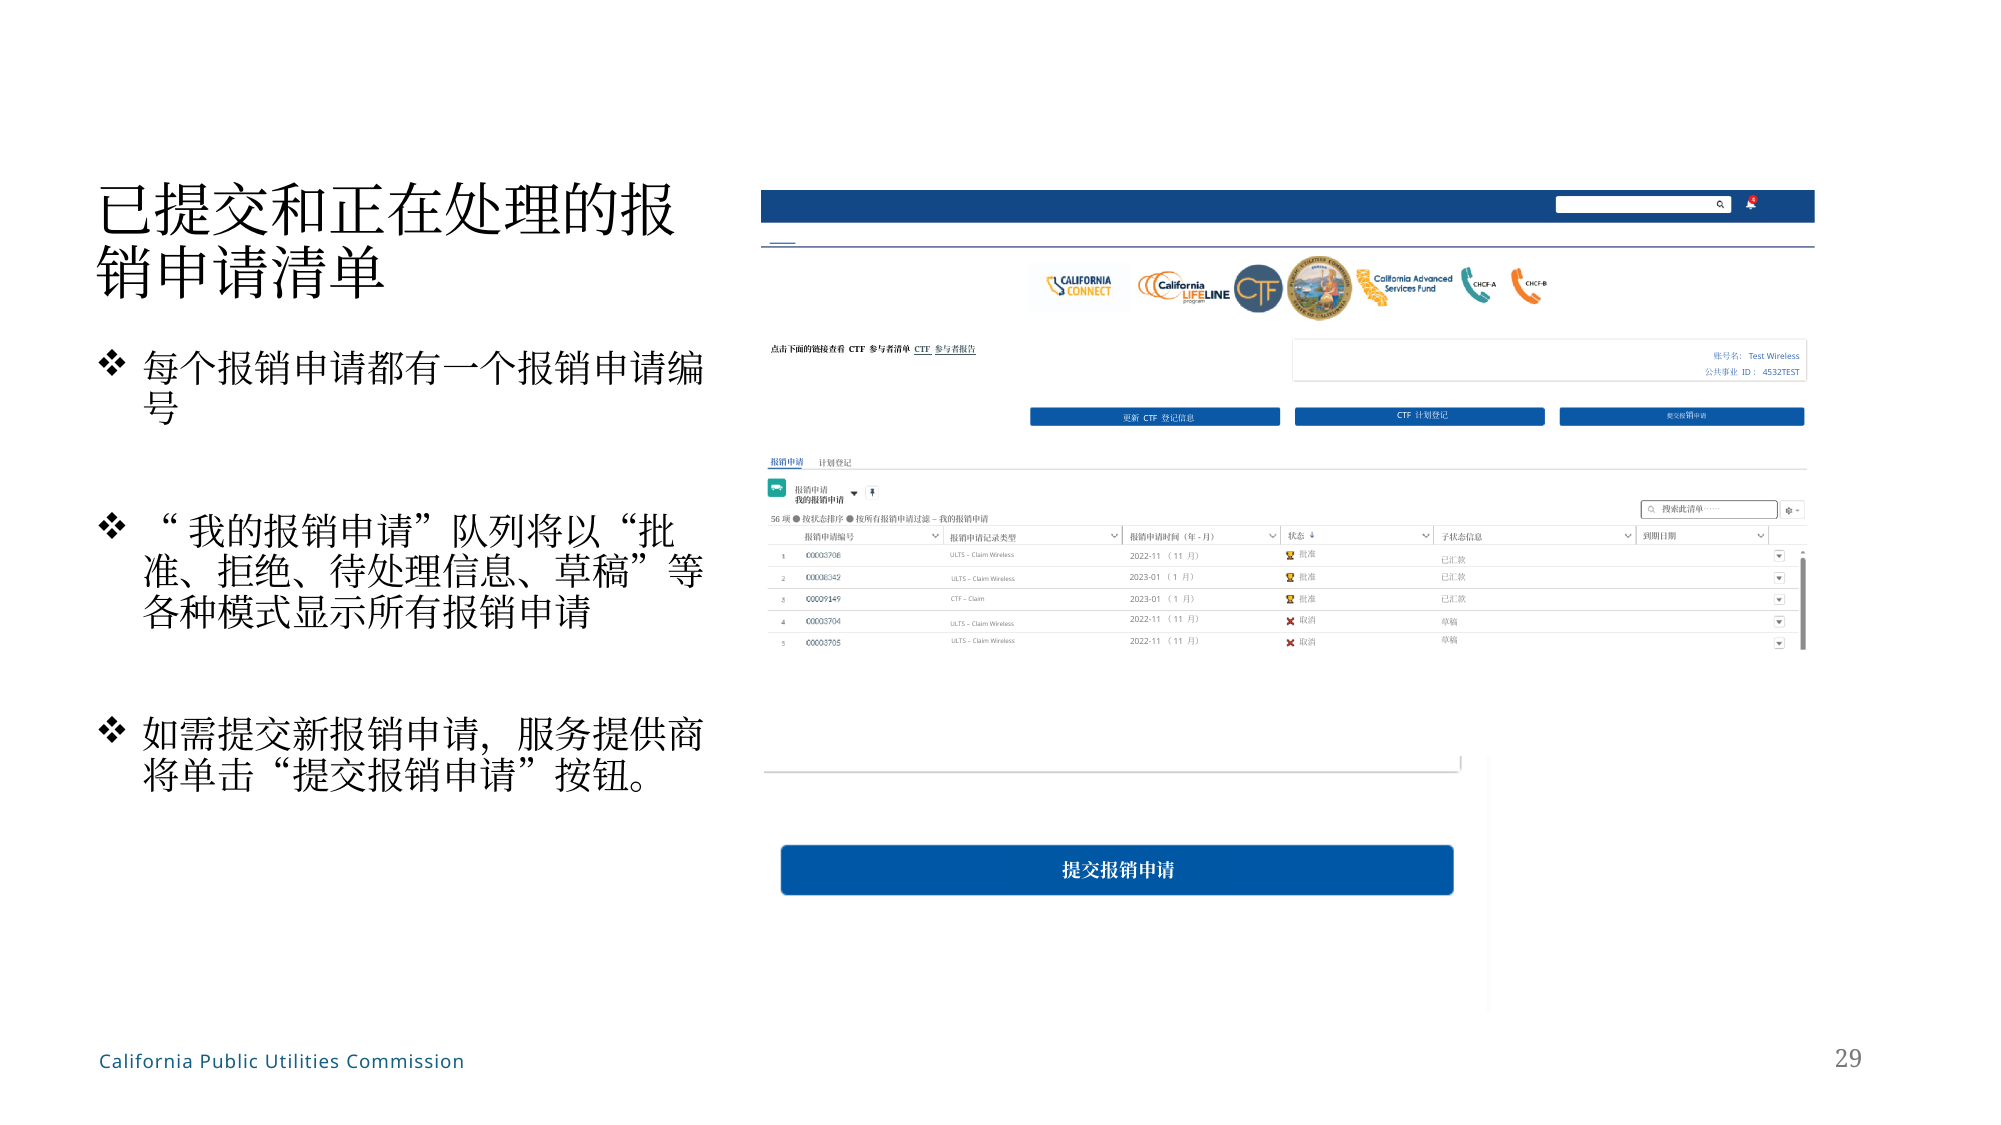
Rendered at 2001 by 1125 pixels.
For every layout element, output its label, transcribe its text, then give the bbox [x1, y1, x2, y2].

list 每个报销申请都有一个报销申请编号 “我的报销申请”队列将以“批准、拒绝、待处理信息、草稿”等各种模式显示所有报销申请 如需提交新报销申请，服务提供商将单击“提交报销申请”按钮。 [80, 342, 726, 968]
picture [761, 189, 1816, 650]
picture [763, 755, 1491, 1013]
slide_number 29 [1412, 1042, 1863, 1103]
title 已提交和正在处理的报销申请清单 [80, 75, 726, 315]
